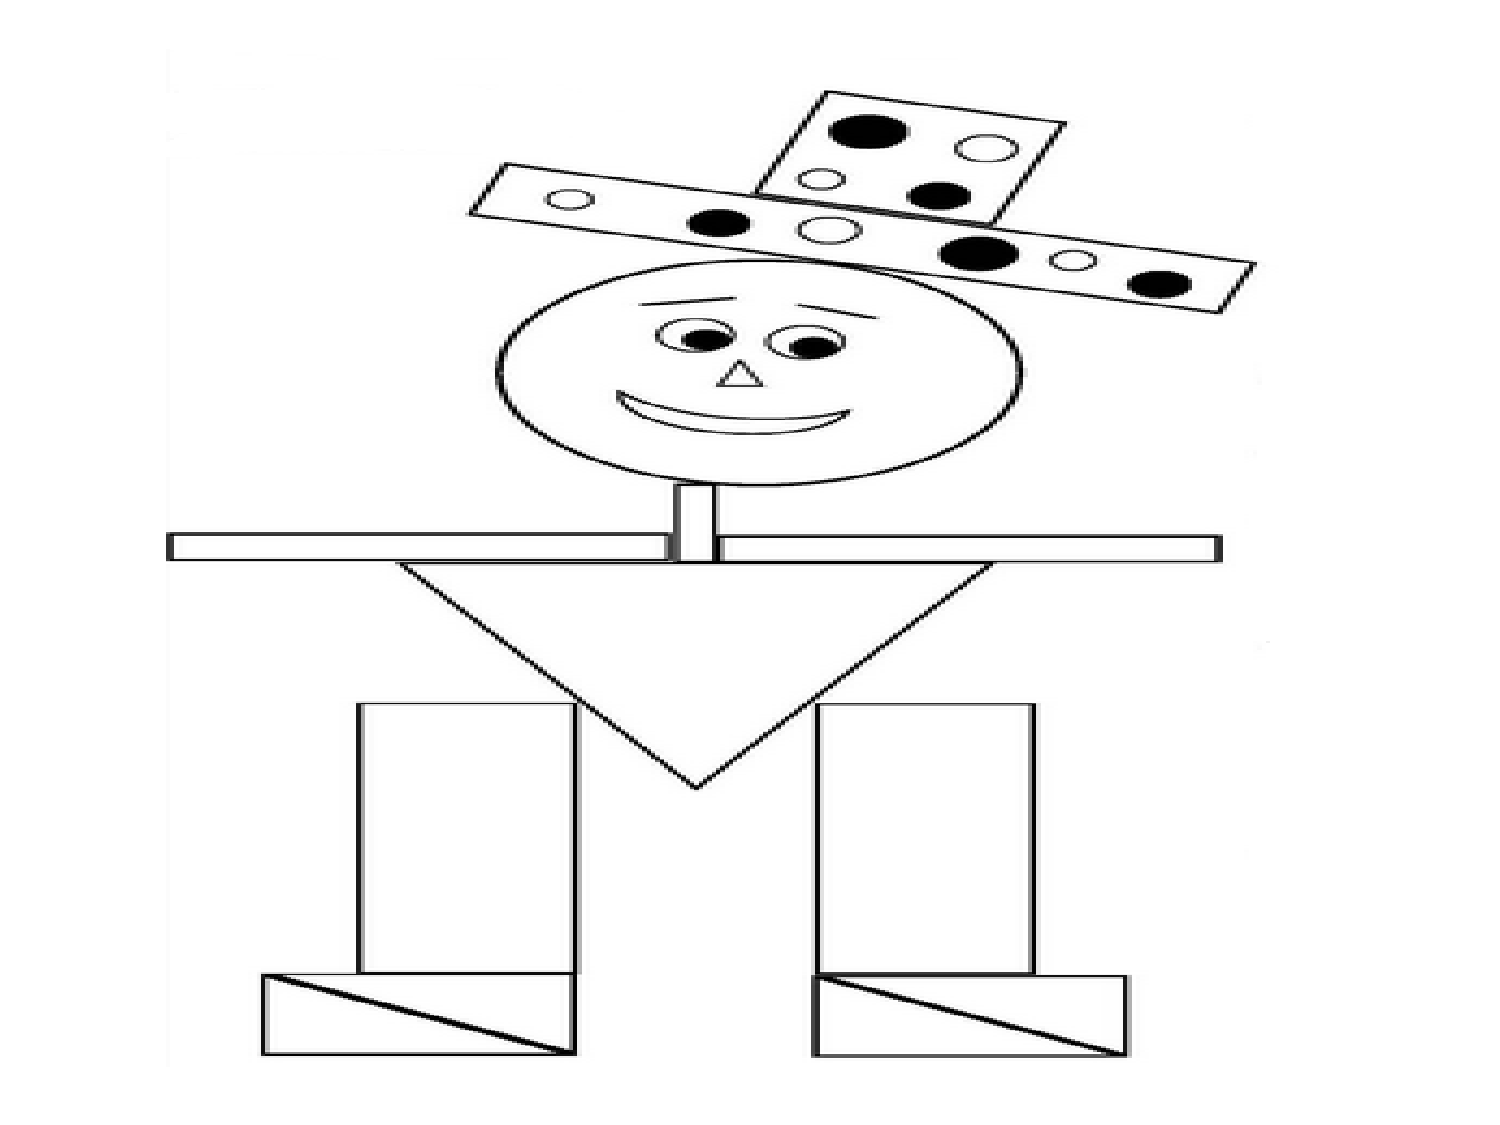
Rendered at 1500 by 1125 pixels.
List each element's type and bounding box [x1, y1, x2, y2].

picture [162, 49, 1288, 1088]
